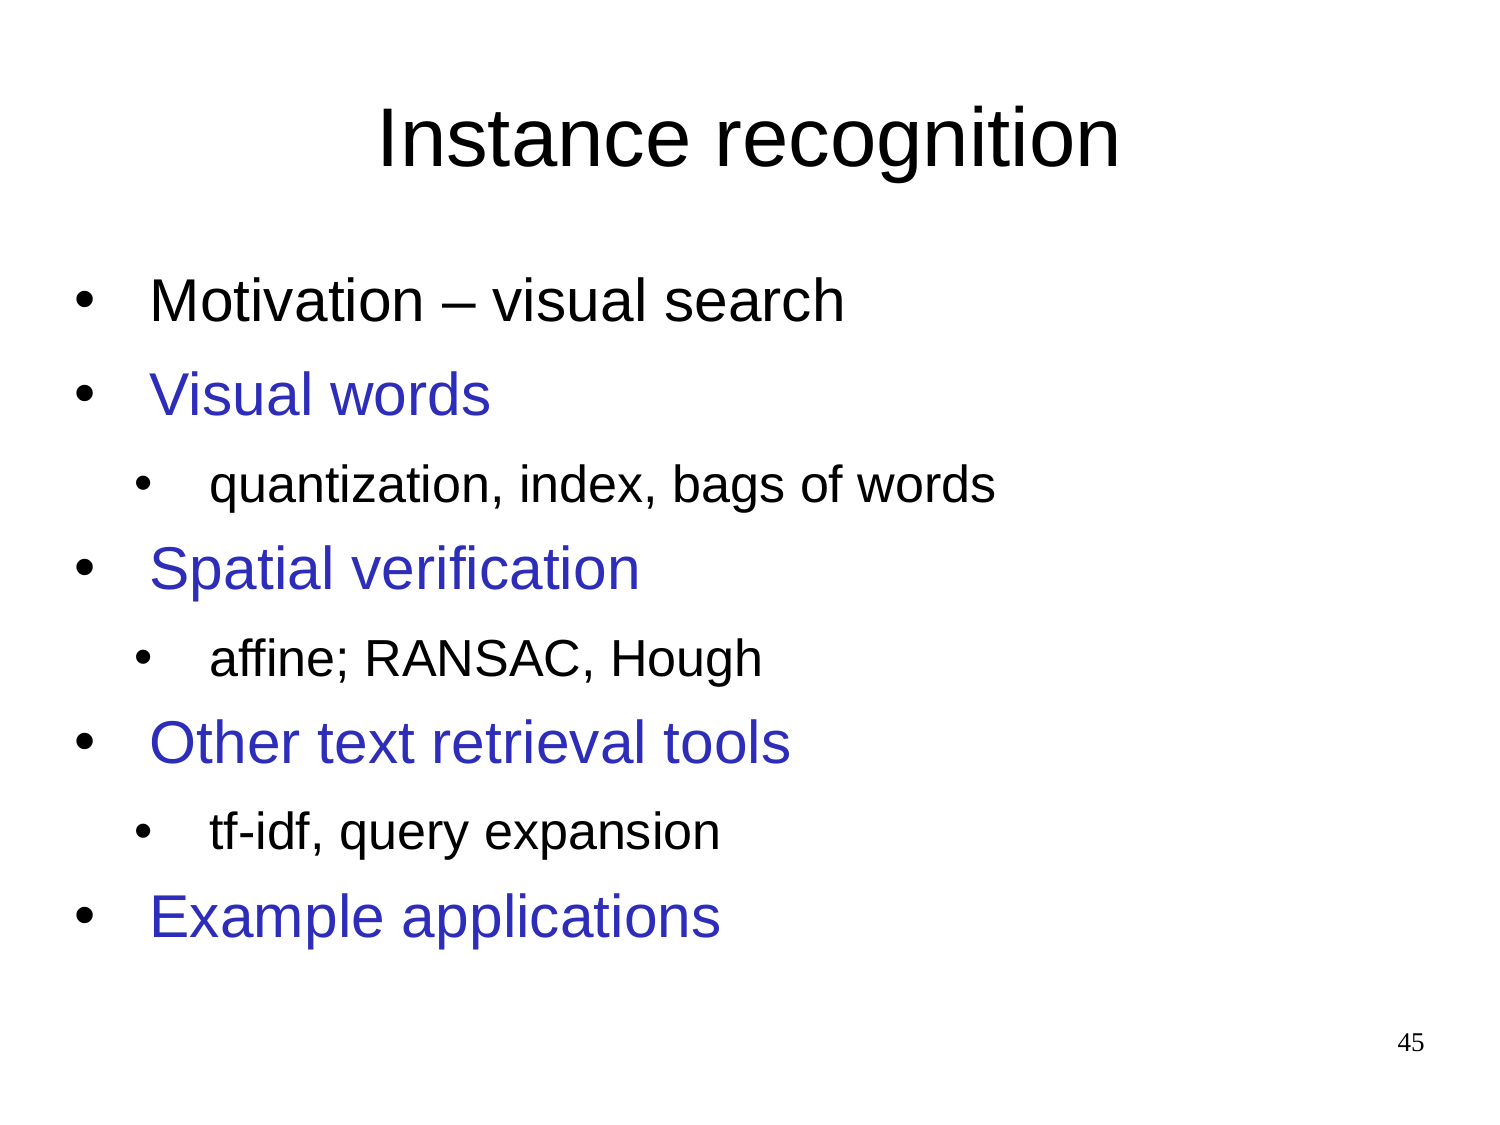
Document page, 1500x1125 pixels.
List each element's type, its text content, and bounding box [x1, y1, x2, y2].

list Motivation – visual search Visual words quantization, index, bags of words Spatial verification affine; RANSAC, Hough Other text retrieval tools tf-idf, query expansion Example applications [74, 263, 1425, 1006]
slide_number 45 [1075, 1024, 1425, 1103]
title Instance recognition [74, 44, 1425, 233]
